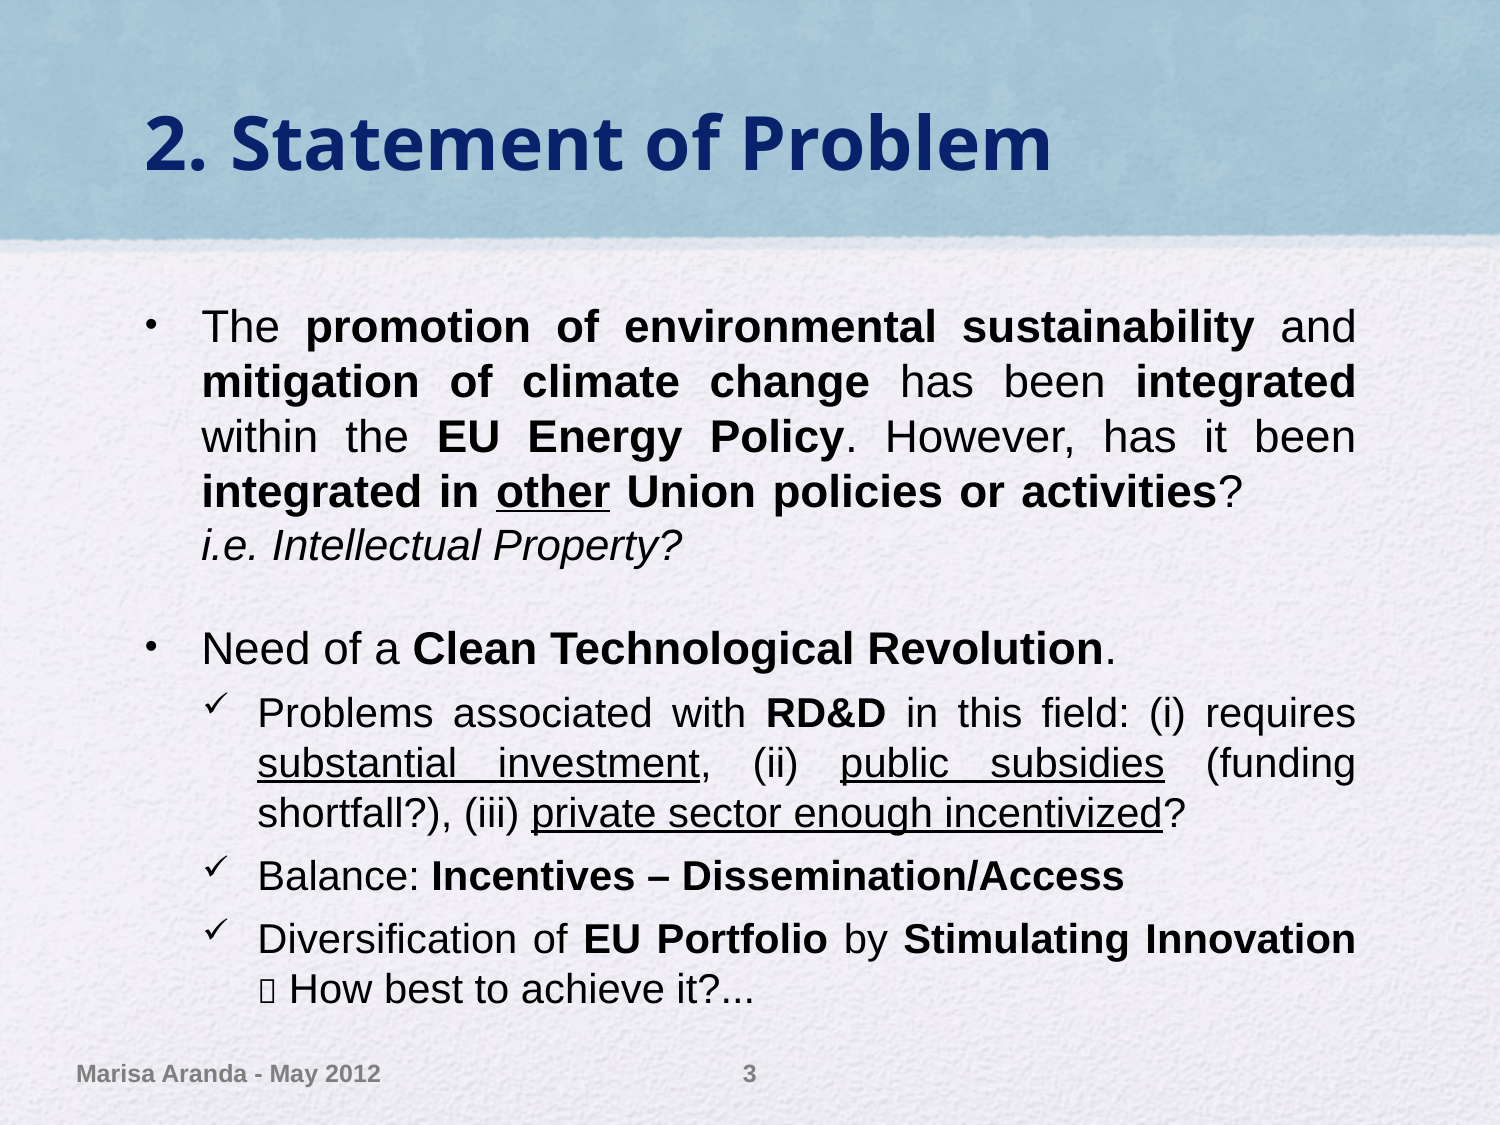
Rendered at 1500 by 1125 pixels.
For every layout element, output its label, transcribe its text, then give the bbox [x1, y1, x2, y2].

footer Marisa Aranda - May 2012 [61, 1042, 536, 1103]
picture [0, 225, 1500, 1125]
list The promotion of environmental sustainability and mitigation of climate change has been integrated within the EU Energy Policy. However, has it been integrated in other Union policies or activities? i.e. Intellectual Property? Need of a Clean Technological Revolution. Problems associated with RD&D in this field: (i) requires substantial investment, (ii) public subsidies (funding shortfall?), (iii) private sector enough incentivized? Balance: Incentives – Dissemination/Access Diversification of EU Portfolio by Stimulating Innovation  How best to achieve it?... [129, 288, 1372, 1026]
title 2. Statement of Problem [129, 6, 1372, 239]
slide_number 3 [699, 1042, 800, 1103]
